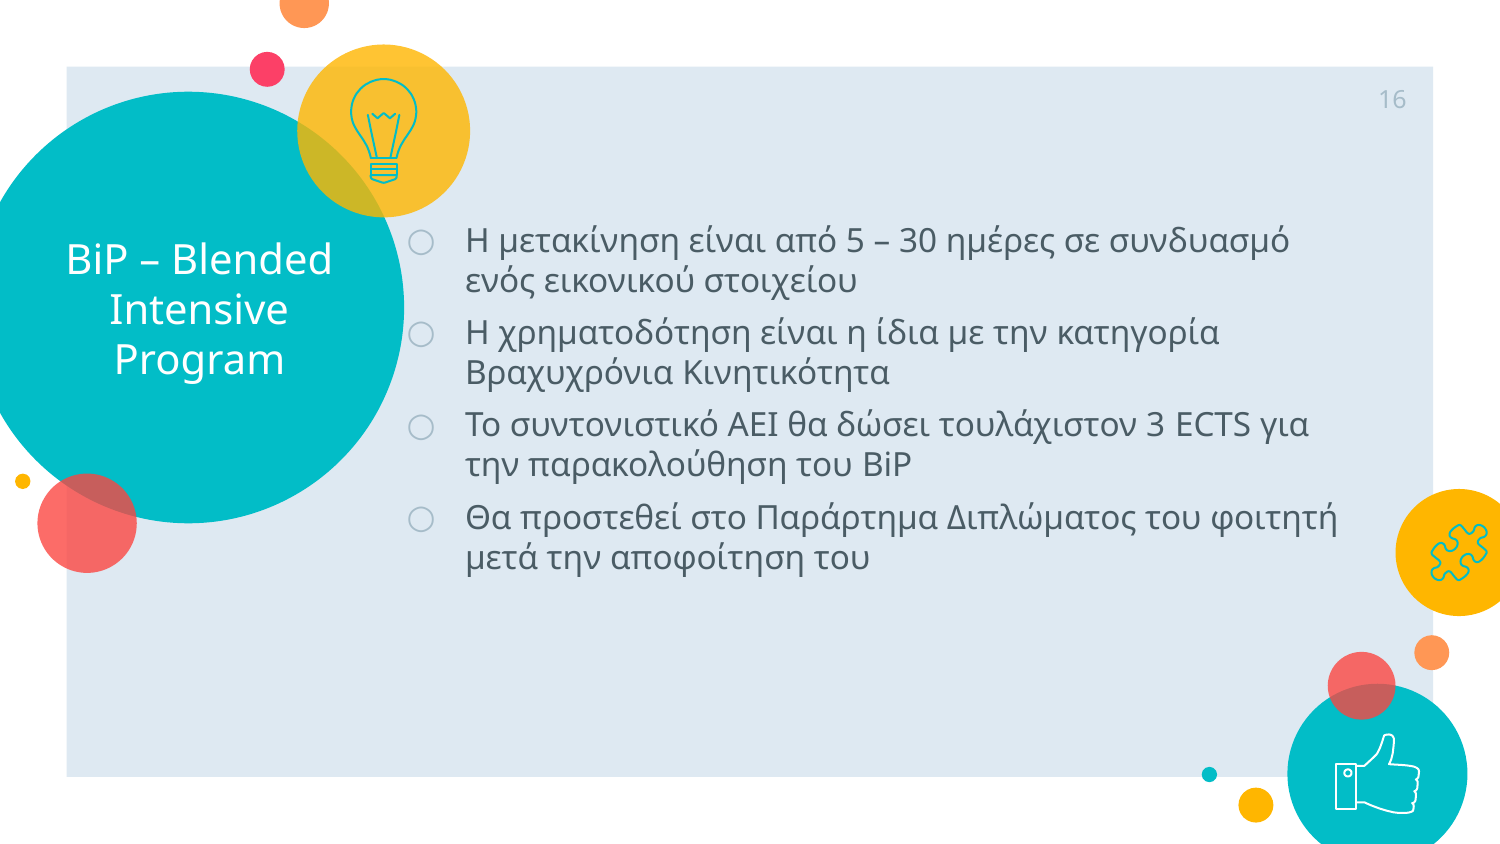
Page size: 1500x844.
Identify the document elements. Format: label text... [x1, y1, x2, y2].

slide_number 16 [1331, 68, 1422, 134]
list Η μετακίνηση είναι από 5 – 30 ημέρες σε συνδυασμό ενός εικονικού στοιχείου Η χρηματοδότηση είναι η ίδια με την κατηγορία Βραχυχρόνια Κινητικότητα Το συντονιστικό ΑΕΙ θα δώσει τουλάχιστον 3 ECTS για την παρακολούθηση του BiP Θα προστεθεί στο Παράρτημα Διπλώματος του φοιτητή μετά την αποφοίτηση του [375, 203, 1360, 715]
title BiP – Blended Intensive Program [23, 91, 375, 524]
